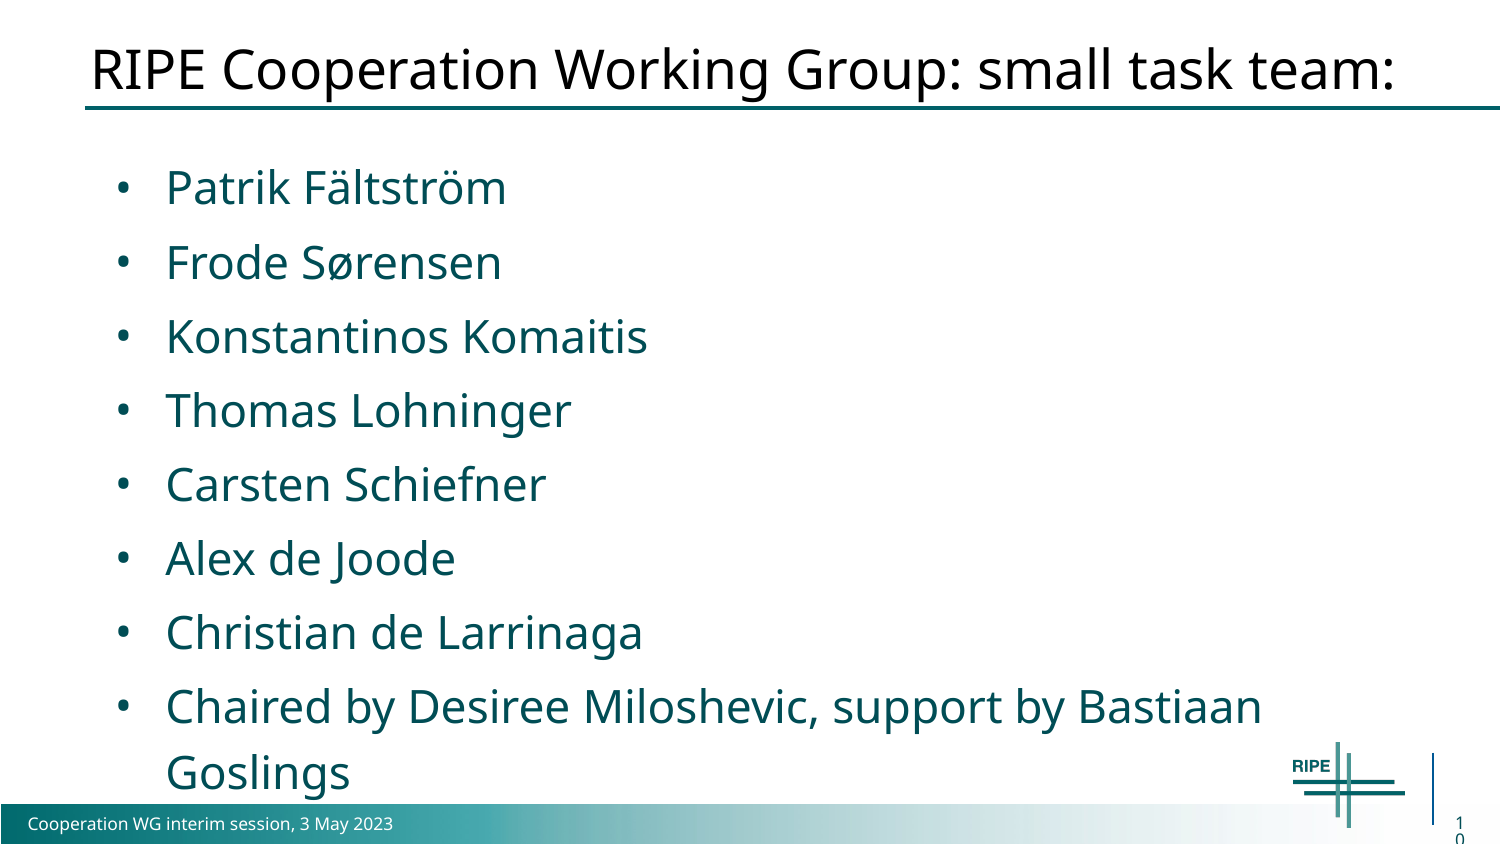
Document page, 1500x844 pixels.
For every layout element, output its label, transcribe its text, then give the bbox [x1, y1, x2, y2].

list Patrik Fältström Frode Sørensen Konstantinos Komaitis Thomas Lohninger Carsten Schiefner Alex de Joode Christian de Larrinaga Chaired by Desiree Miloshevic, support by Bastiaan Goslings [82, 139, 1439, 760]
title RIPE Cooperation Working Group: small task team: [82, 21, 1439, 109]
slide_number 10 [1439, 804, 1480, 833]
picture [1, 760, 1500, 844]
